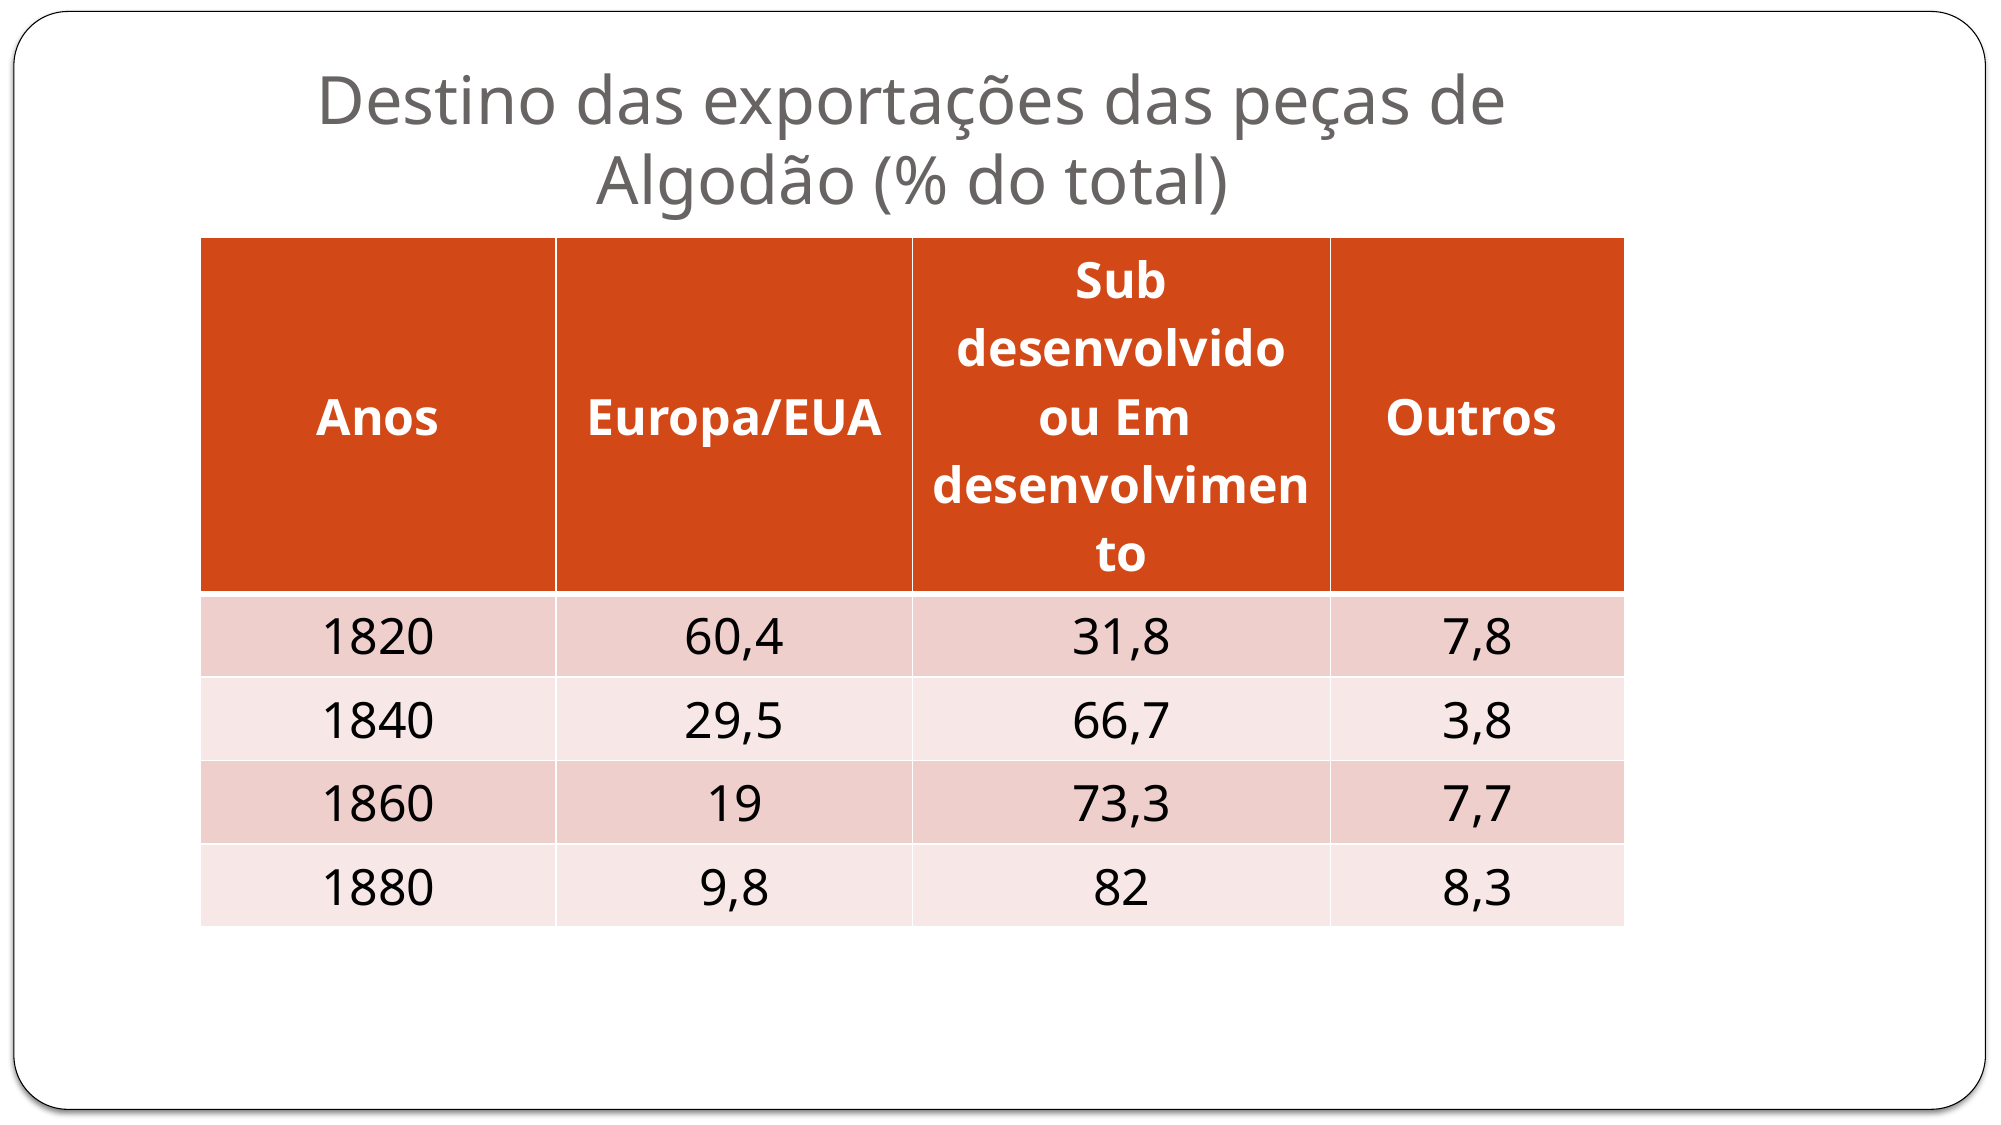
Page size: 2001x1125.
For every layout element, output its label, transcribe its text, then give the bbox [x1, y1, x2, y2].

table_cell 7,7 [1331, 761, 1624, 843]
table_cell 19 [557, 761, 912, 843]
table_cell 82 [913, 845, 1330, 926]
table_cell 9,8 [557, 845, 912, 926]
table_cell 31,8 [913, 597, 1330, 676]
table_header Anos [201, 238, 555, 591]
table_cell 60,4 [557, 597, 912, 676]
table_cell 73,3 [913, 761, 1330, 843]
table_cell 1820 [201, 597, 555, 676]
title Destino das exportações das peças de Algodão (% do total) [200, 45, 1626, 233]
table_cell 7,8 [1331, 597, 1624, 676]
table_cell 8,3 [1331, 845, 1624, 926]
table_cell 1880 [201, 845, 555, 926]
table_header Outros [1331, 238, 1624, 591]
table_cell 66,7 [913, 678, 1330, 760]
table_cell 3,8 [1331, 678, 1624, 760]
table_header Sub desenvolvido ou Em desenvolvimento [913, 238, 1330, 591]
table_header Europa/EUA [557, 238, 912, 591]
table_cell 29,5 [557, 678, 912, 760]
table_cell 1860 [201, 761, 555, 843]
table_cell 1840 [201, 678, 555, 760]
